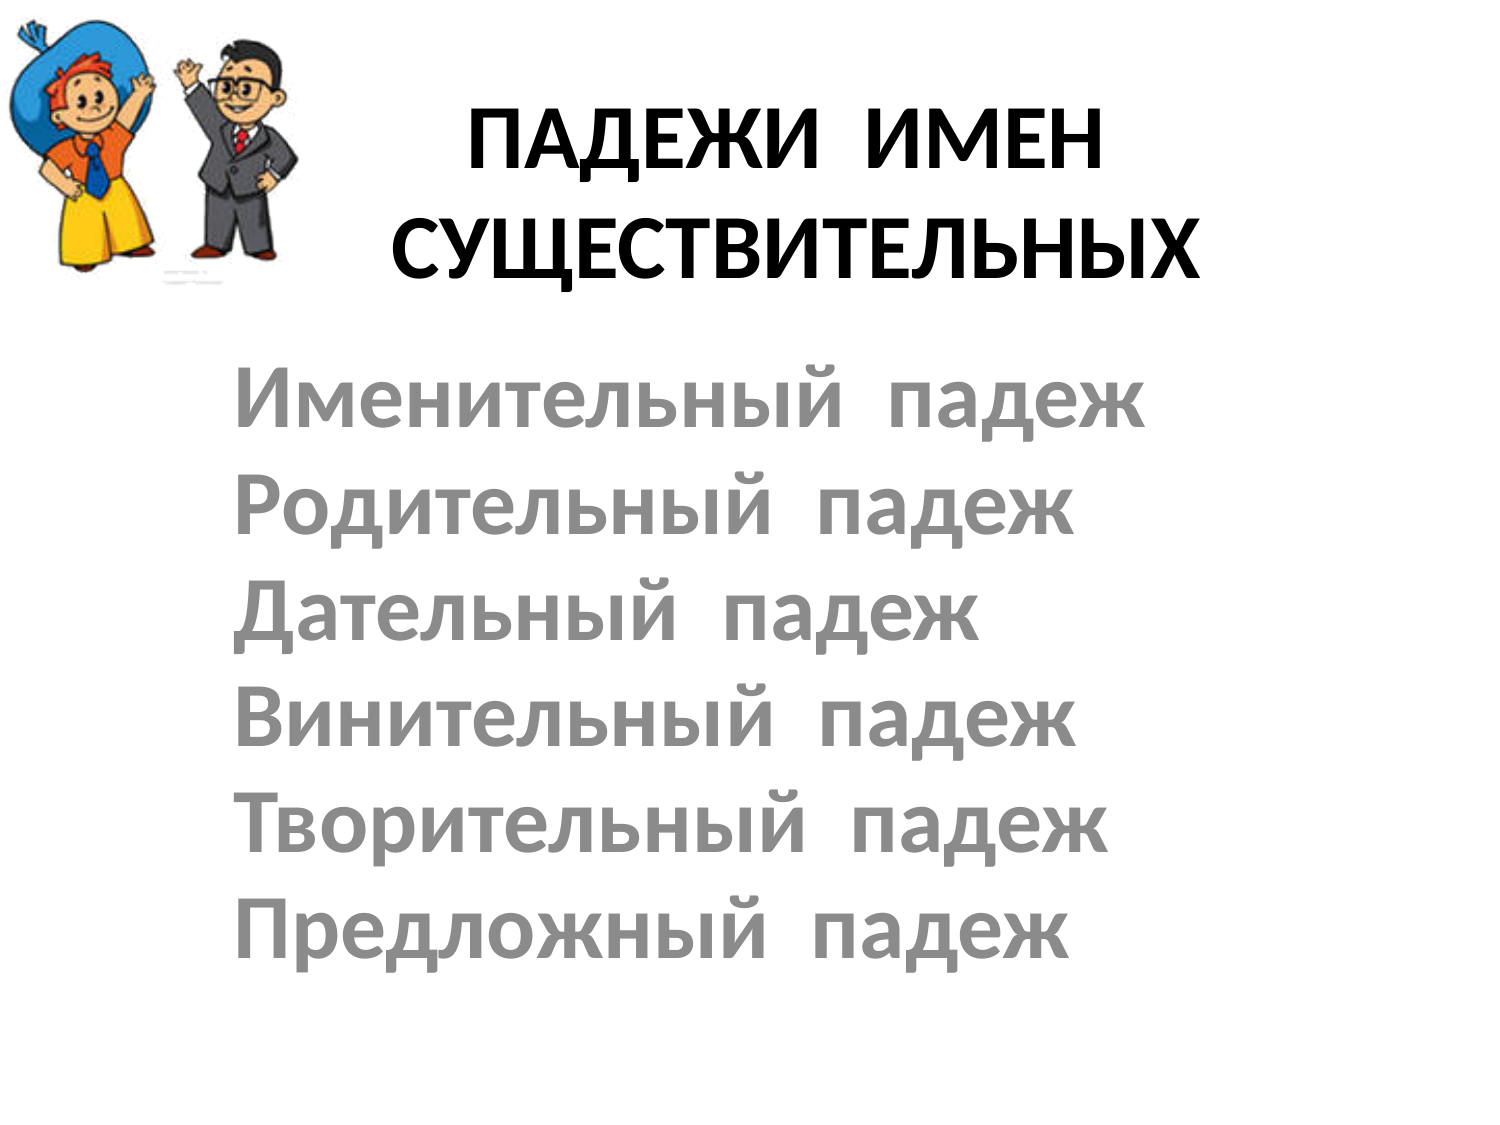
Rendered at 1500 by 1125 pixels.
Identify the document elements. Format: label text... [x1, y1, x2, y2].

picture [0, 0, 313, 296]
subtitle Именительный падеж Родительный падеж Дательный падеж Винительный падеж Творительный падеж Предложный падеж [218, 350, 1311, 1125]
title ПАДЕЖИ ИМЕН СУЩЕСТВИТЕЛЬНЫХ [159, 66, 1435, 308]
